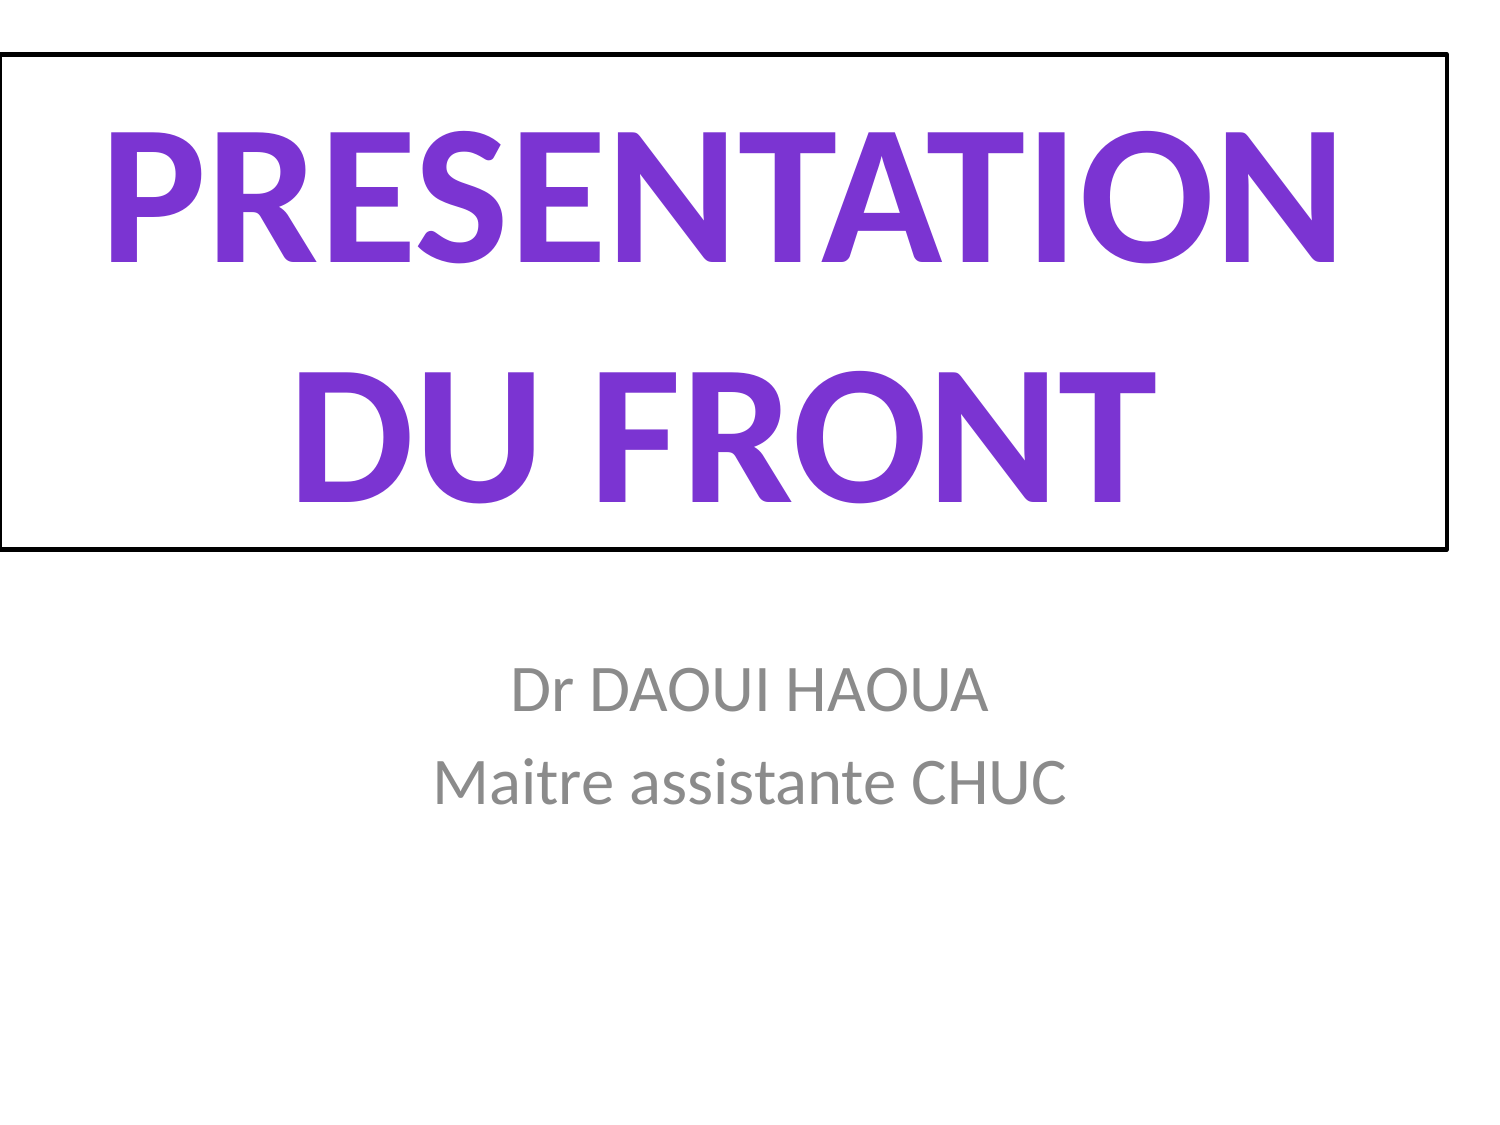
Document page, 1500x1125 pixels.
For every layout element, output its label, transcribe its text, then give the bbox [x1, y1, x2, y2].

subtitle Dr DAOUI HAOUA Maitre assistante CHUC [225, 637, 1275, 925]
text_box PRESENTATION DU FRONT [0, 52, 1449, 552]
